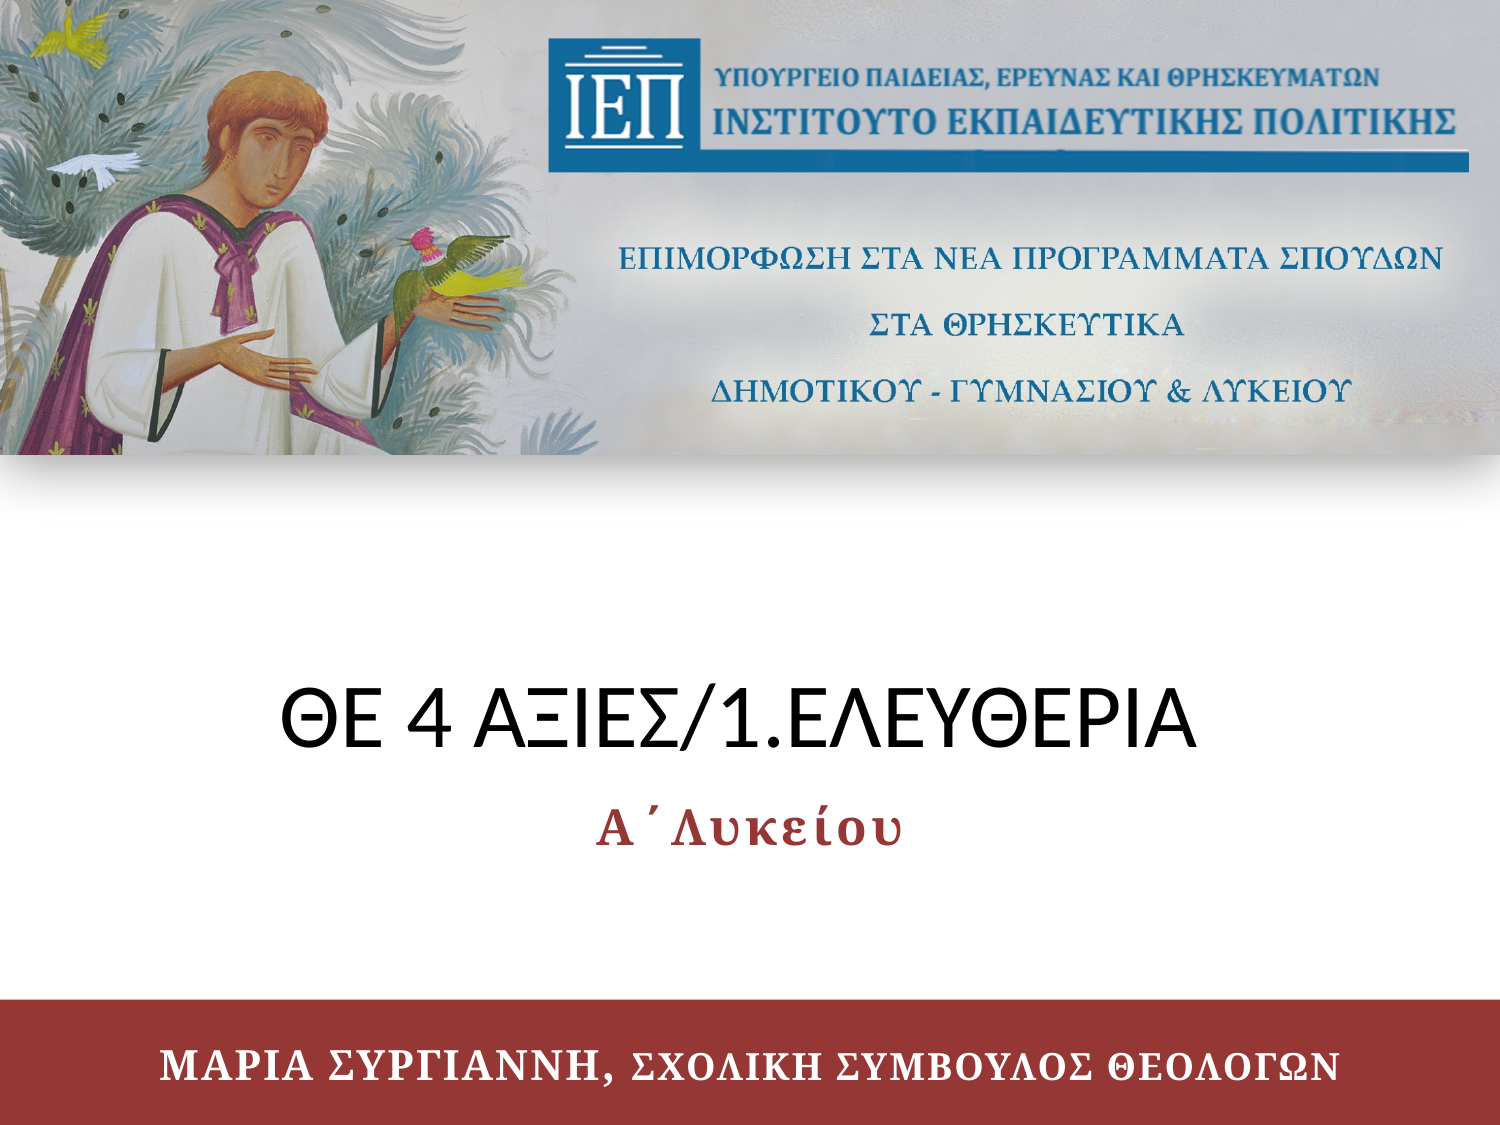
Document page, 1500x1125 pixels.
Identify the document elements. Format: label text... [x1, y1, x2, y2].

subtitle ΜΑΡΙΑ ΣΥΡΓΙΑΝΝΗ, ΣχολιΚΗ Συμβουλοσ Θεολογων [0, 1000, 1500, 1125]
picture [0, 0, 1500, 455]
title ΘΕ 4 ΑΞΙΕΣ/1.ΕΛΕΥΘΕΡΙΑ Α΄Λυκείου [0, 462, 1500, 1000]
